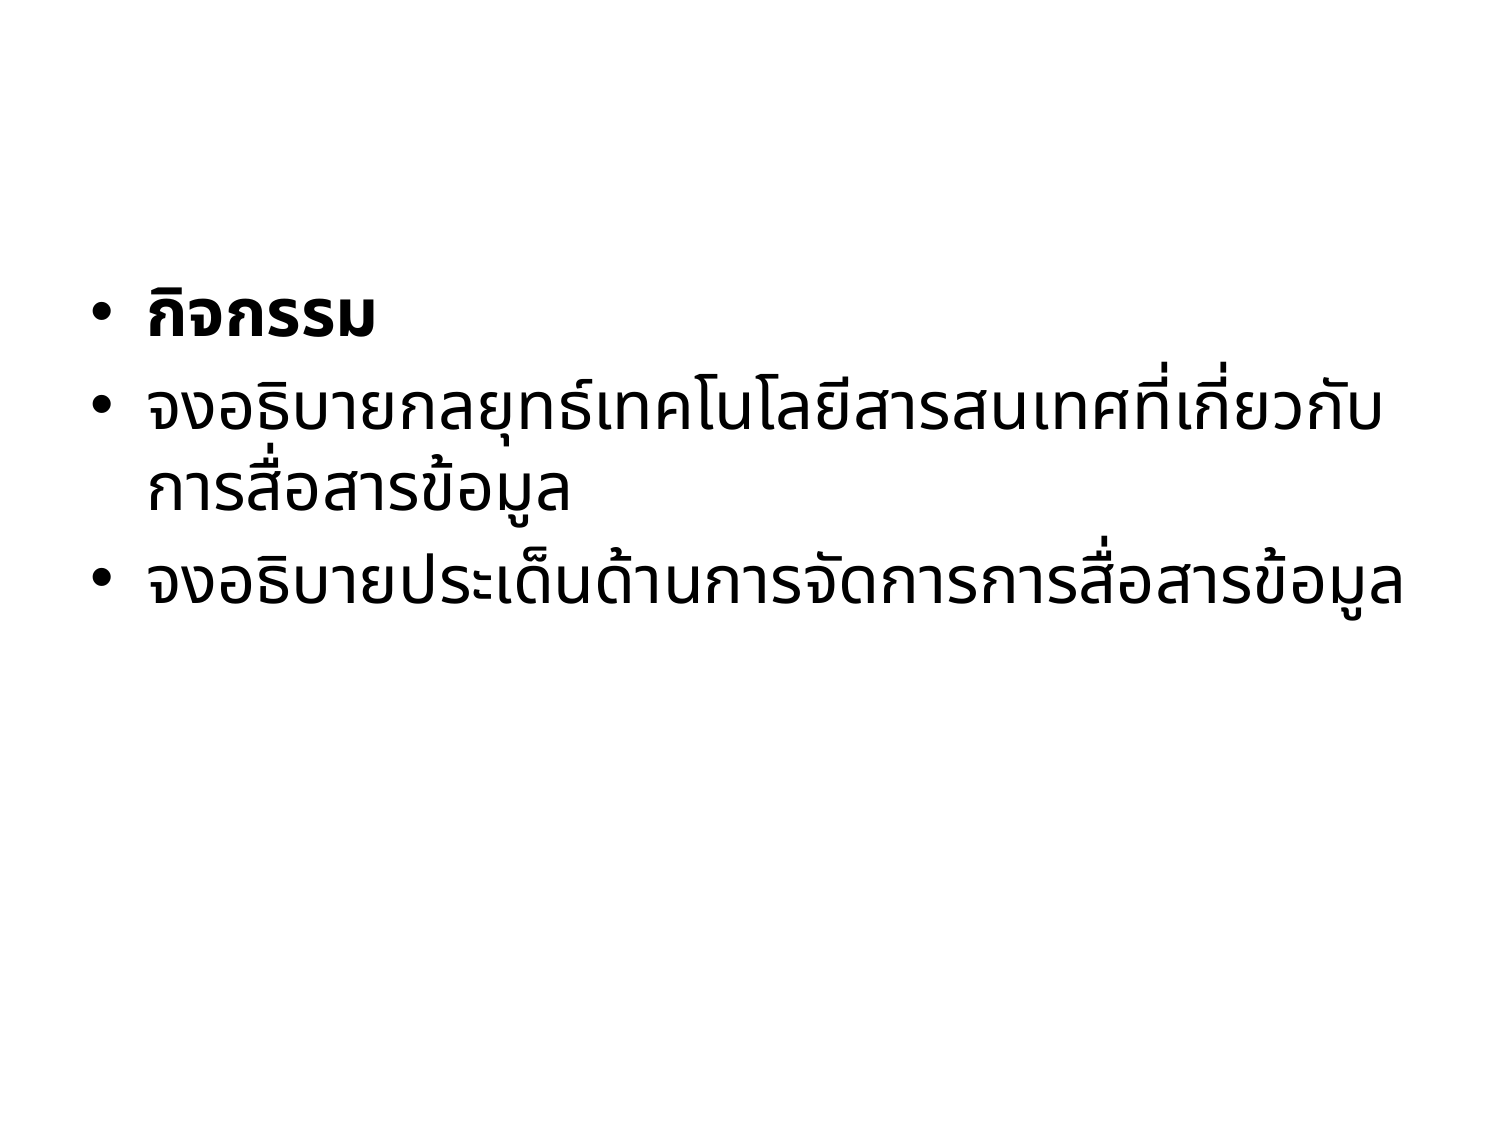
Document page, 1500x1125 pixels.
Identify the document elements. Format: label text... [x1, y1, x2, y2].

list กิจกรรม จงอธิบายกลยุทธ์เทคโนโลยีสารสนเทศที่เกี่ยวกับการสื่อสารข้อมูล จงอธิบายประเด็นด้านการจัดการการสื่อสารข้อมูล [75, 262, 1425, 1005]
